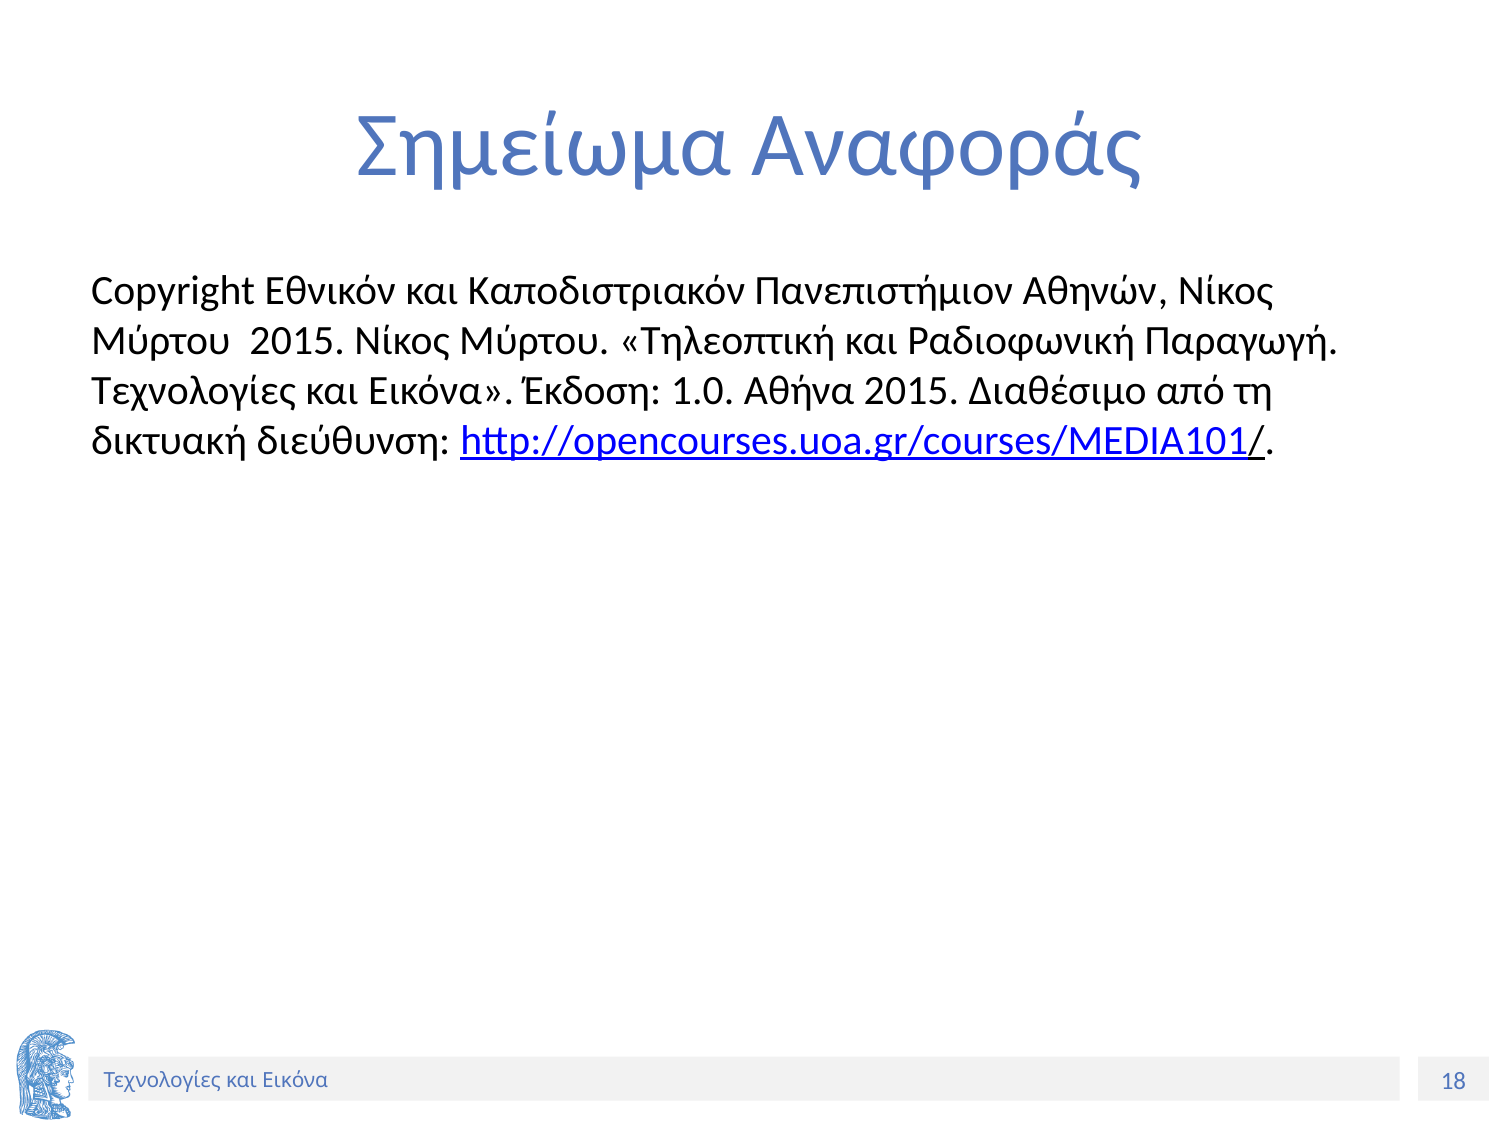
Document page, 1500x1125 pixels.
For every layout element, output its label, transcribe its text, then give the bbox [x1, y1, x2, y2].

list Copyright Εθνικόν και Καποδιστριακόν Πανεπιστήμιον Αθηνών, Νίκος Μύρτου 2015. Νίκος Μύρτου. «Τηλεοπτική και Ραδιοφωνική Παραγωγή. Τεχνολογίες και Εικόνα». Έκδοση: 1.0. Αθήνα 2015. Διαθέσιμο από τη δικτυακή διεύθυνση: http://opencourses.uoa.gr/courses/MEDIA101/. [76, 255, 1427, 998]
picture [9, 1026, 81, 1120]
title Σημείωμα Αναφοράς [75, 45, 1425, 233]
